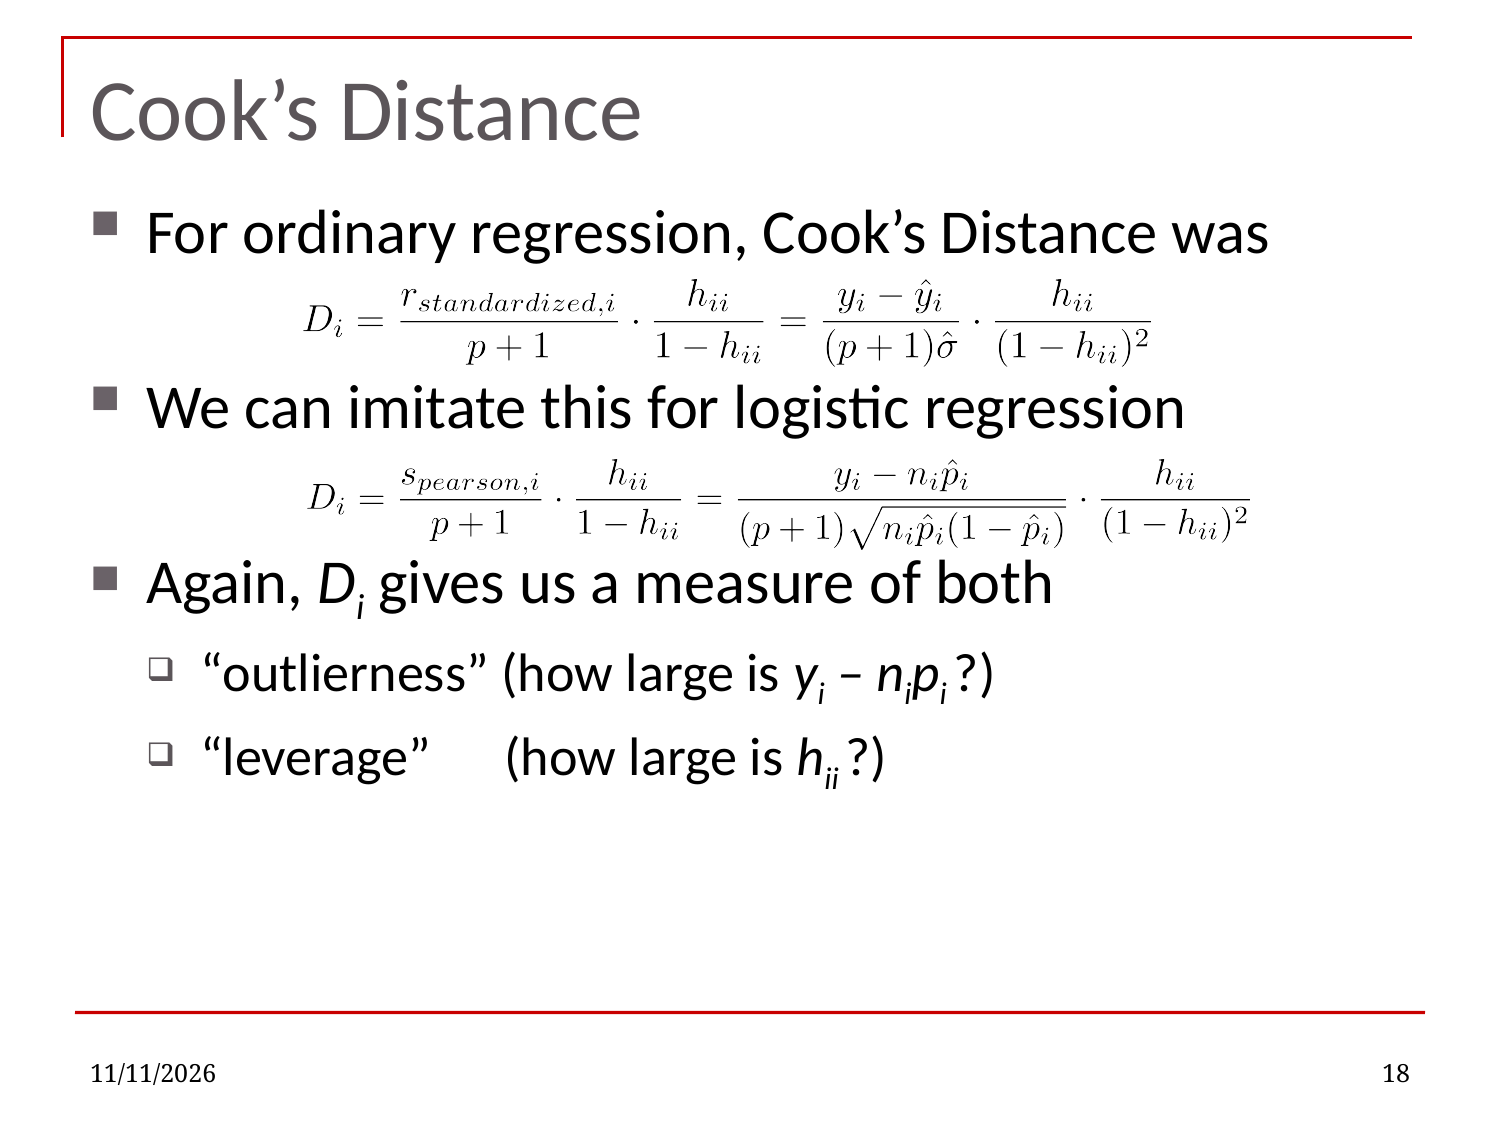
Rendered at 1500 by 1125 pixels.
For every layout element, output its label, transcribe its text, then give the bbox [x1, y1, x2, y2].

picture [303, 279, 1151, 367]
picture [307, 459, 1251, 550]
slide_number 18 [1074, 1024, 1425, 1100]
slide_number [75, 1024, 425, 1100]
title Cook’s Distance [75, 45, 1425, 183]
list For ordinary regression, Cook’s Distance was We can imitate this for logistic regression Again, Di gives us a measure of both “outlierness” (how large is yi – nipi ?) “leverage” (how large is hii ?) [75, 183, 1425, 927]
